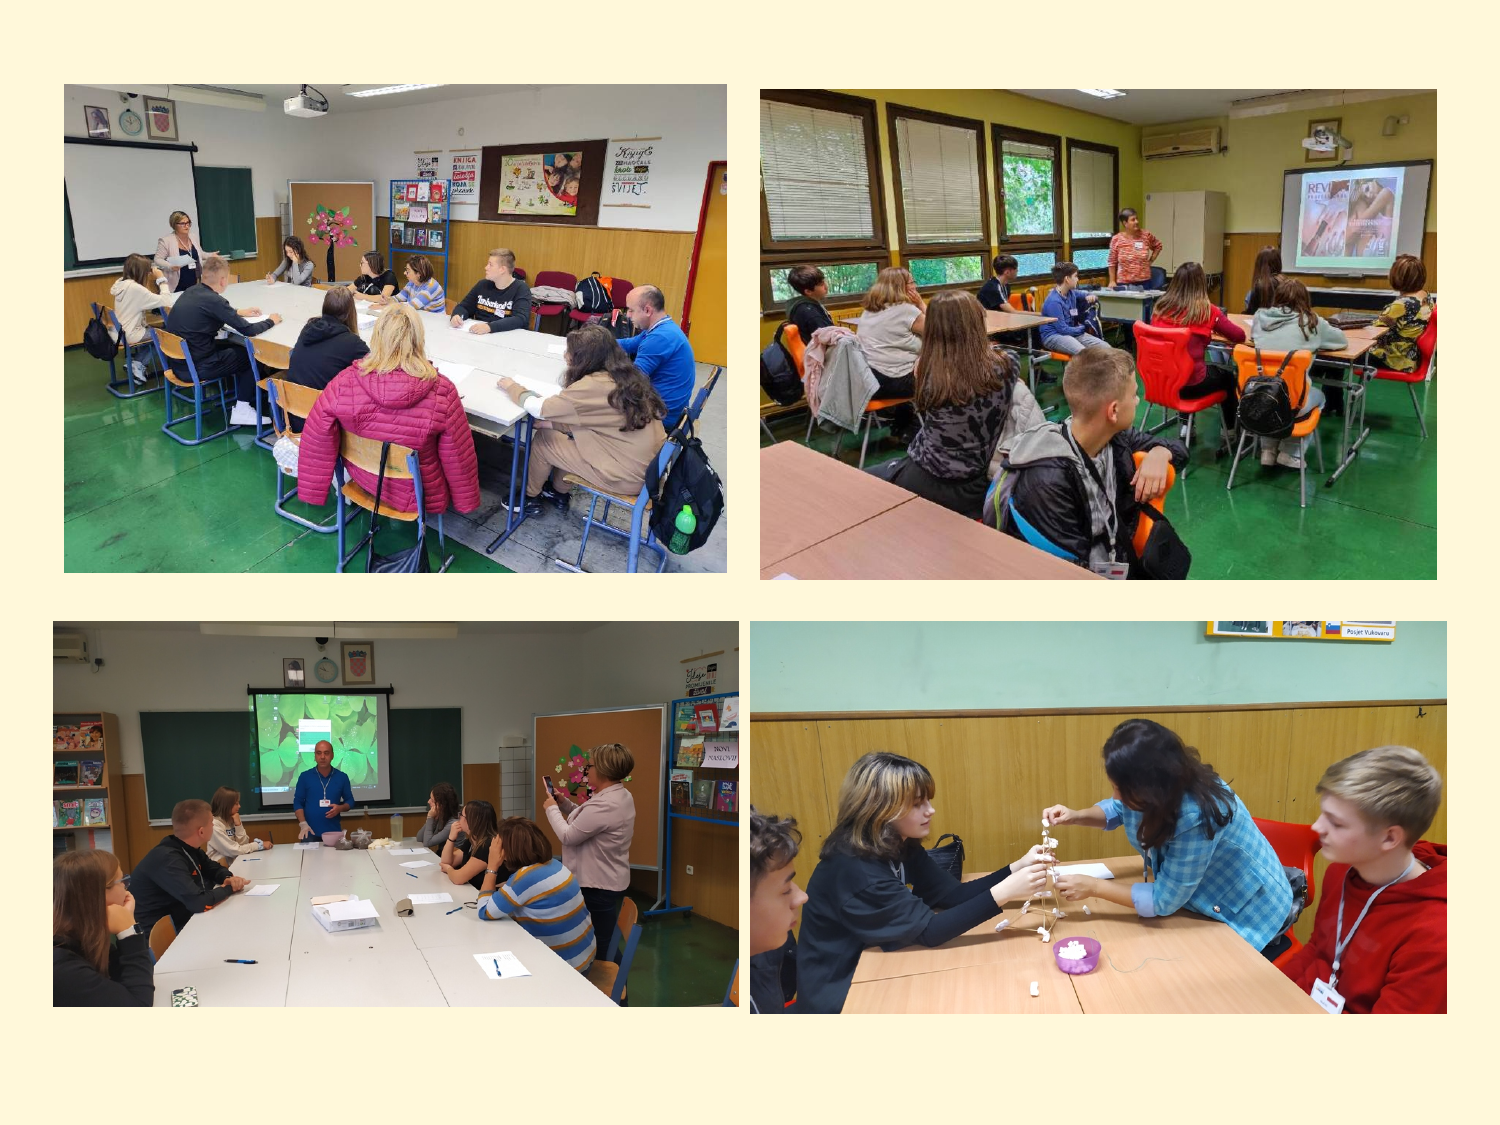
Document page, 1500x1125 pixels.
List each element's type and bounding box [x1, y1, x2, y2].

picture [759, 89, 1437, 580]
picture [52, 621, 739, 1008]
picture [749, 621, 1448, 1015]
picture [64, 84, 727, 573]
